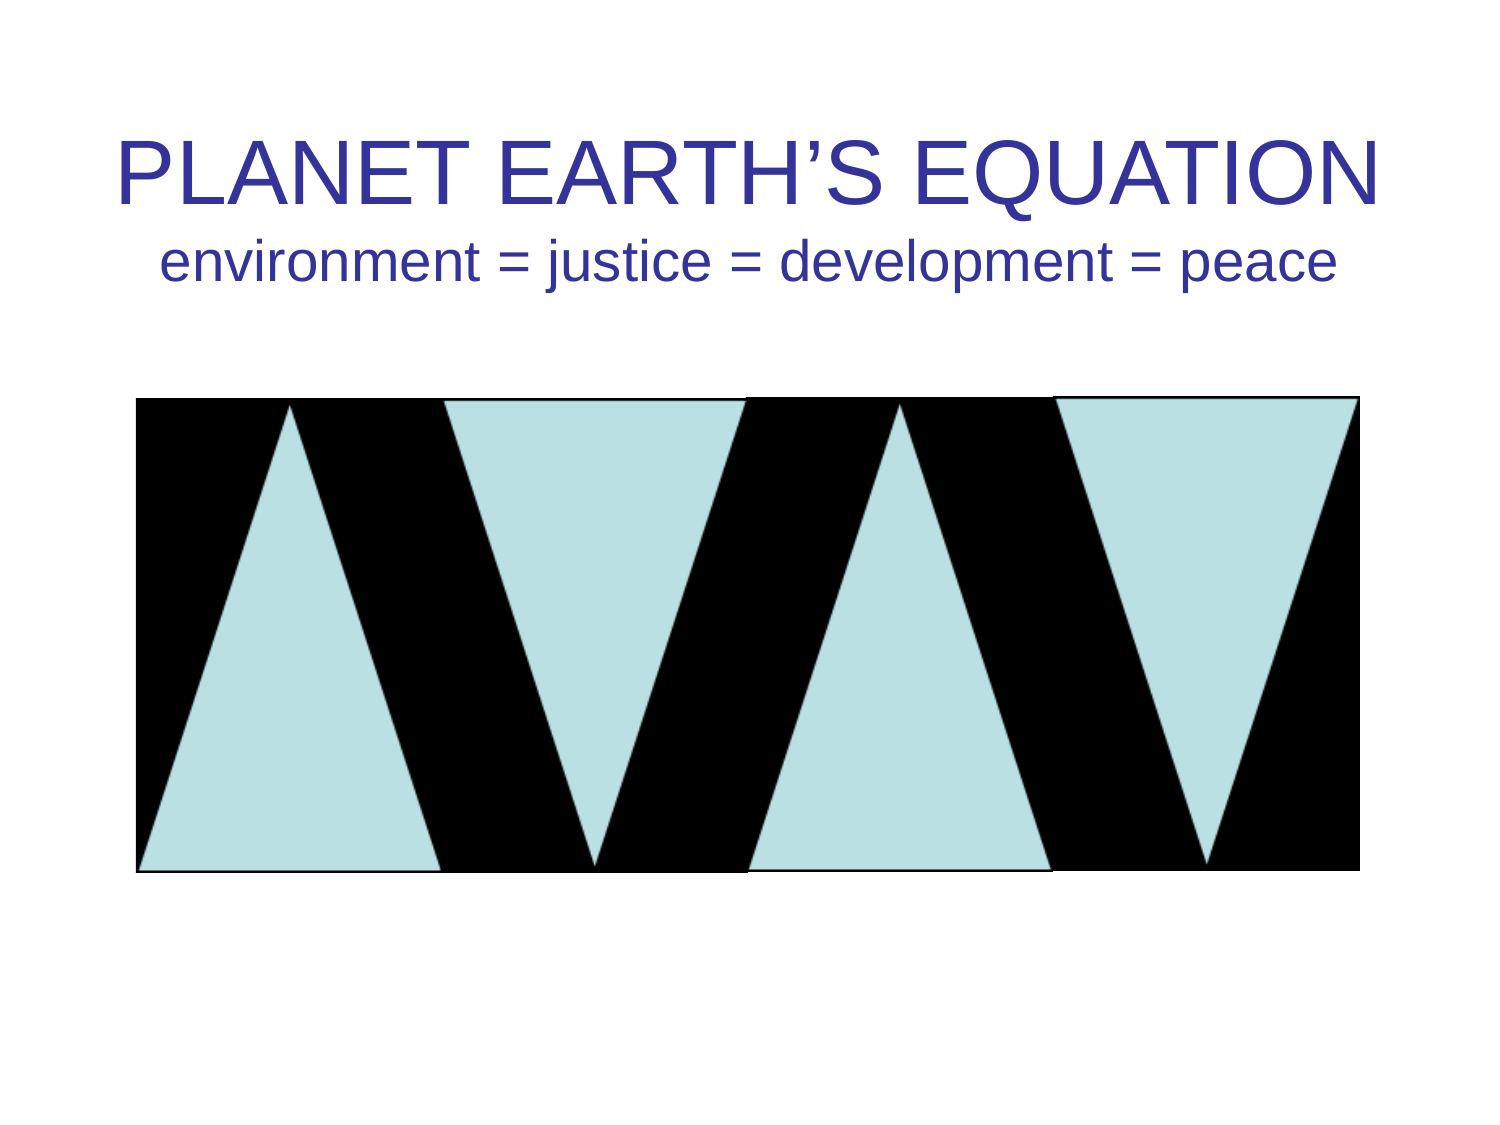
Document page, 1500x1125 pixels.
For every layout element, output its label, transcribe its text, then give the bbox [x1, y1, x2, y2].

picture [440, 395, 1361, 873]
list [135, 397, 439, 873]
title PLANET EARTH’S EQUATION environment = justice = development = peace [75, 45, 1425, 362]
